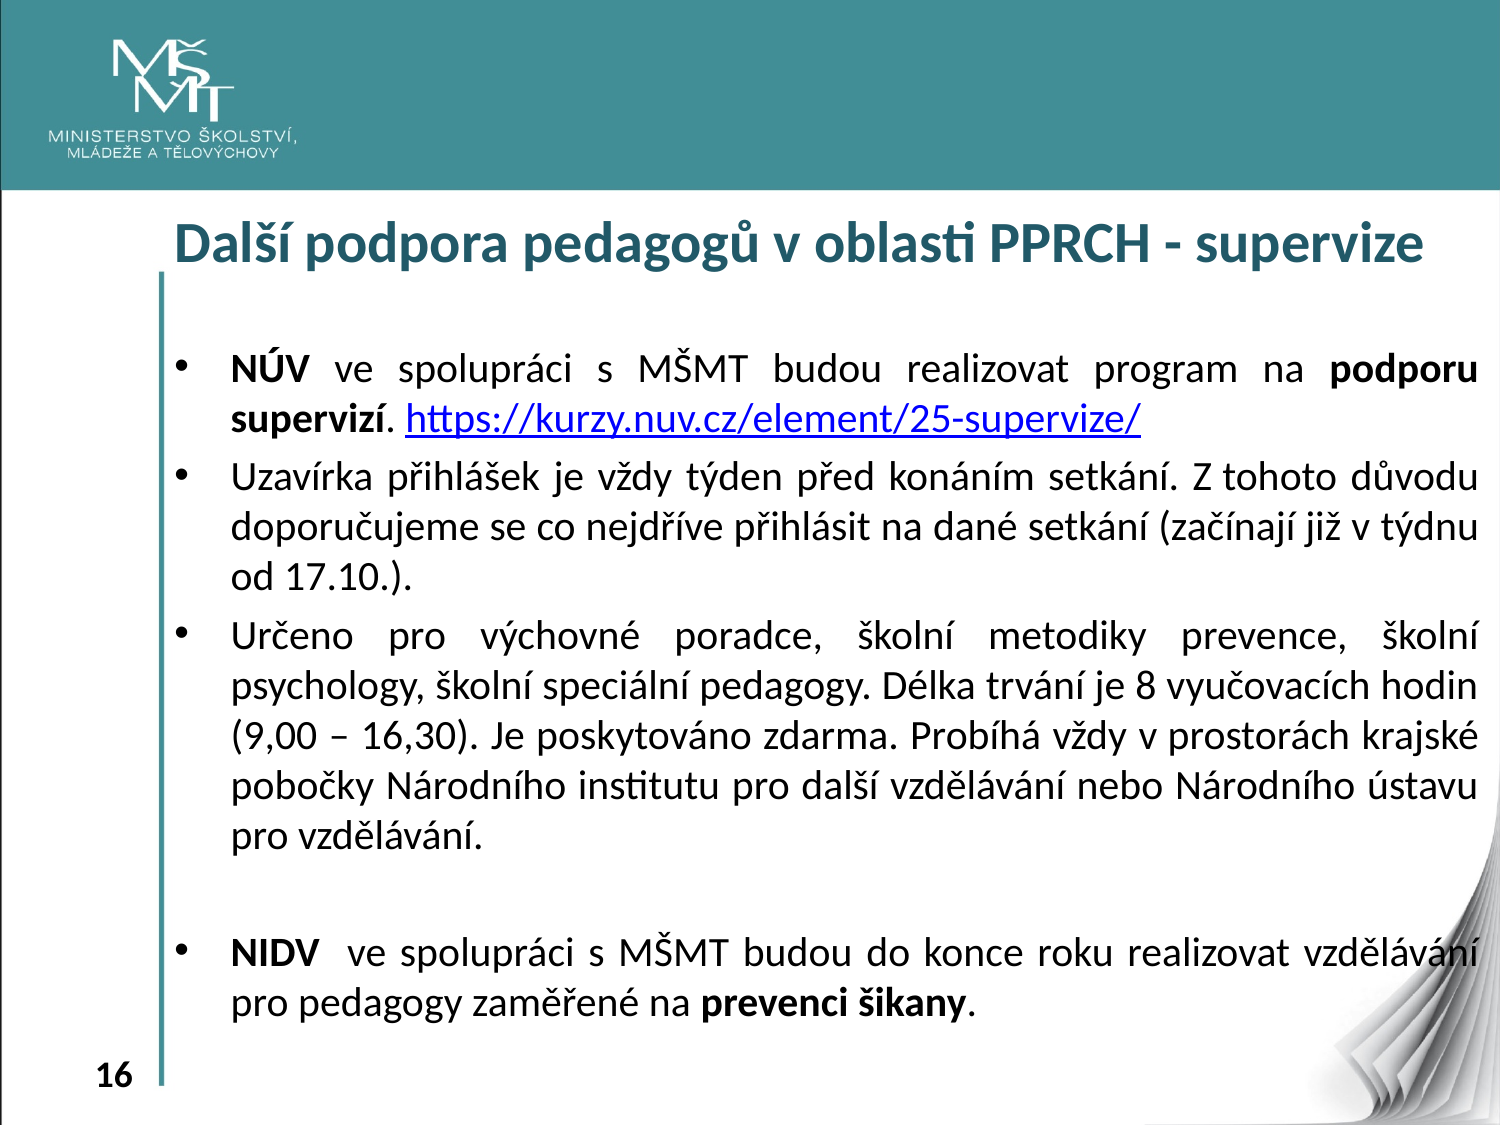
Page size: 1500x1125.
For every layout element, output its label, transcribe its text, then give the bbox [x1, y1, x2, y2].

list Další podpora pedagogů v oblasti PPRCH - supervize NÚV ve spolupráci s MŠMT budou realizovat program na podporu supervizí. https://kurzy.nuv.cz/element/25-supervize/ Uzavírka přihlášek je vždy týden před konáním setkání. Z tohoto důvodu doporučujeme se co nejdříve přihlásit na dané setkání (začínají již v týdnu od 17.10.). Určeno pro výchovné poradce, školní metodiky prevence, školní psychology, školní speciální pedagogy. Délka trvání je 8 vyučovacích hodin (9,00 – 16,30). Je poskytováno zdarma. Probíhá vždy v prostorách krajské pobočky Národního institutu pro další vzdělávání nebo Národního ústavu pro vzdělávání. NIDV ve spolupráci s MŠMT budou do konce roku realizovat vzdělávání pro pedagogy zaměřené na prevenci šikany. [159, 196, 1495, 1106]
picture [0, 0, 1500, 1125]
